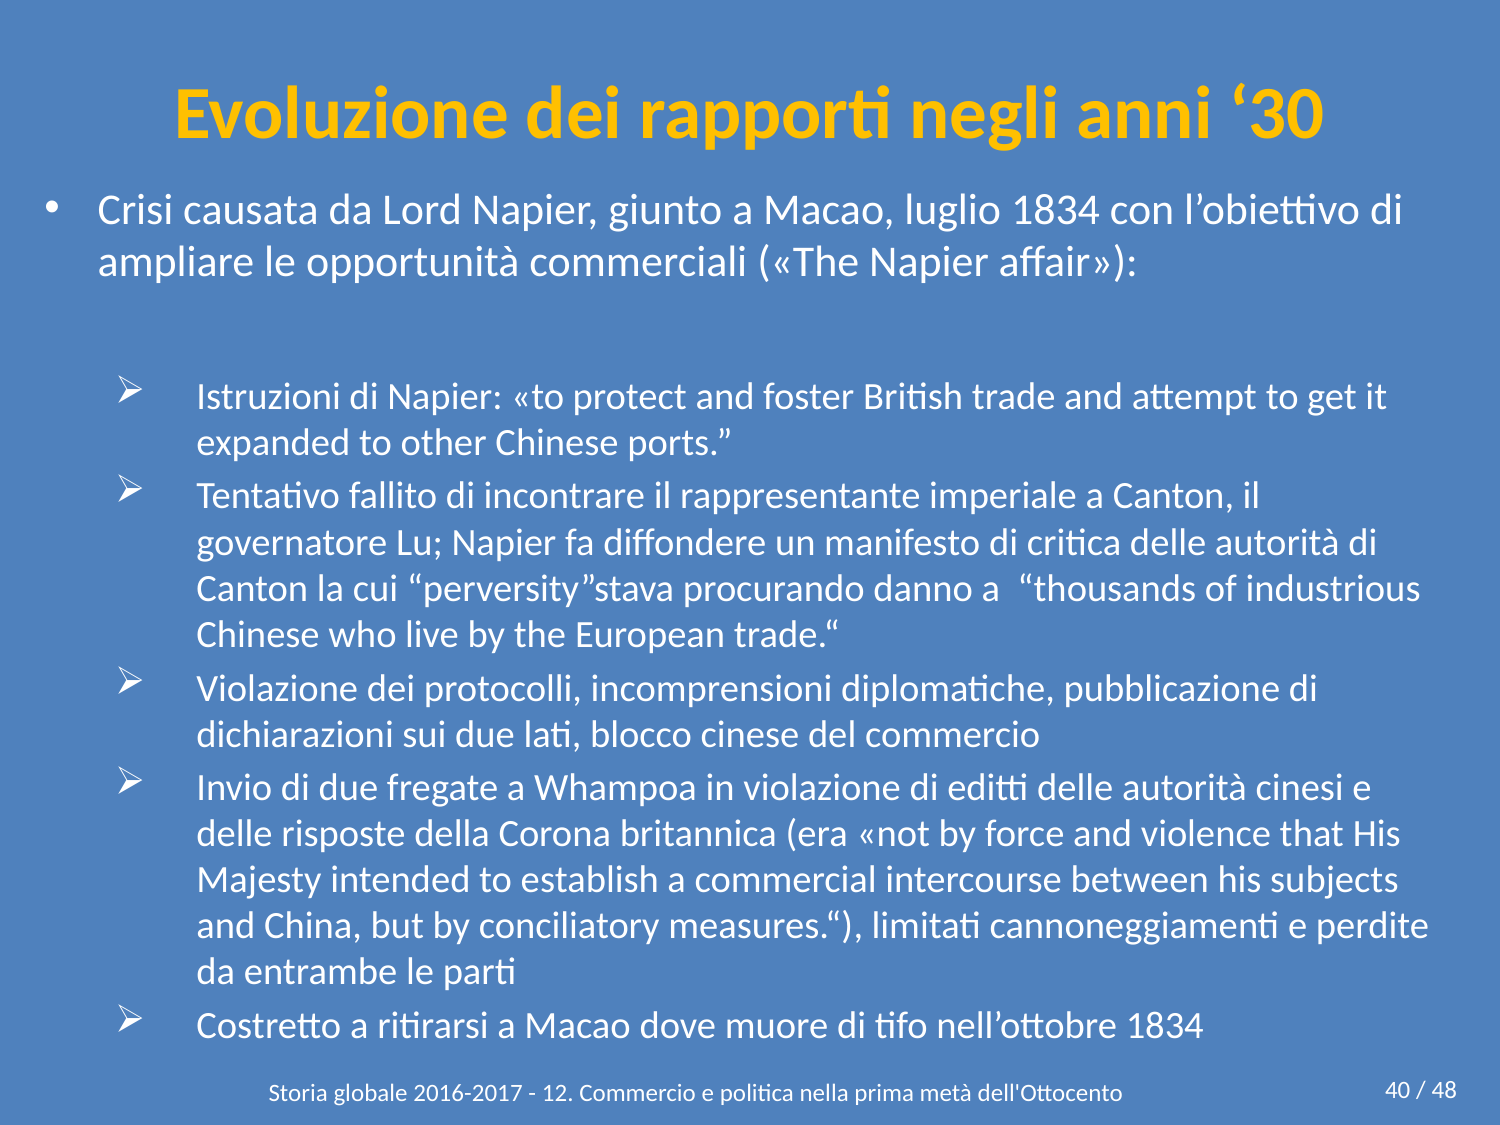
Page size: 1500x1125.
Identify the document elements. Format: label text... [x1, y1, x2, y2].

slide_number 40 / 48 [1352, 1058, 1473, 1119]
footer Storia globale 2016-2017 - 12. Commercio e politica nella prima metà dell'Ottocento [29, 1061, 1365, 1121]
title Evoluzione dei rapporti negli anni ‘30 [75, 45, 1425, 172]
list Crisi causata da Lord Napier, giunto a Macao, luglio 1834 con l’obiettivo di ampliare le opportunità commerciali («The Napier affair»): Istruzioni di Napier: «to protect and foster British trade and attempt to get it expanded to other Chinese ports.” Tentativo fallito di incontrare il rappresentante imperiale a Canton, il governatore Lu; Napier fa diffondere un manifesto di critica delle autorità di Canton la cui “perversity”stava procurando danno a “thousands of industrious Chinese who live by the European trade.“ Violazione dei protocolli, incomprensioni diplomatiche, pubblicazione di dichiarazioni sui due lati, blocco cinese del commercio Invio di due fregate a Whampoa in violazione di editti delle autorità cinesi e delle risposte della Corona britannica (era «not by force and violence that His Majesty intended to establish a commercial intercourse between his subjects and China, but by conciliatory measures.“), limitati cannoneggiamenti e perdite da entrambe le parti Costretto a ritirarsi a Macao dove muore di tifo nell’ottobre 1834 [29, 172, 1473, 1061]
